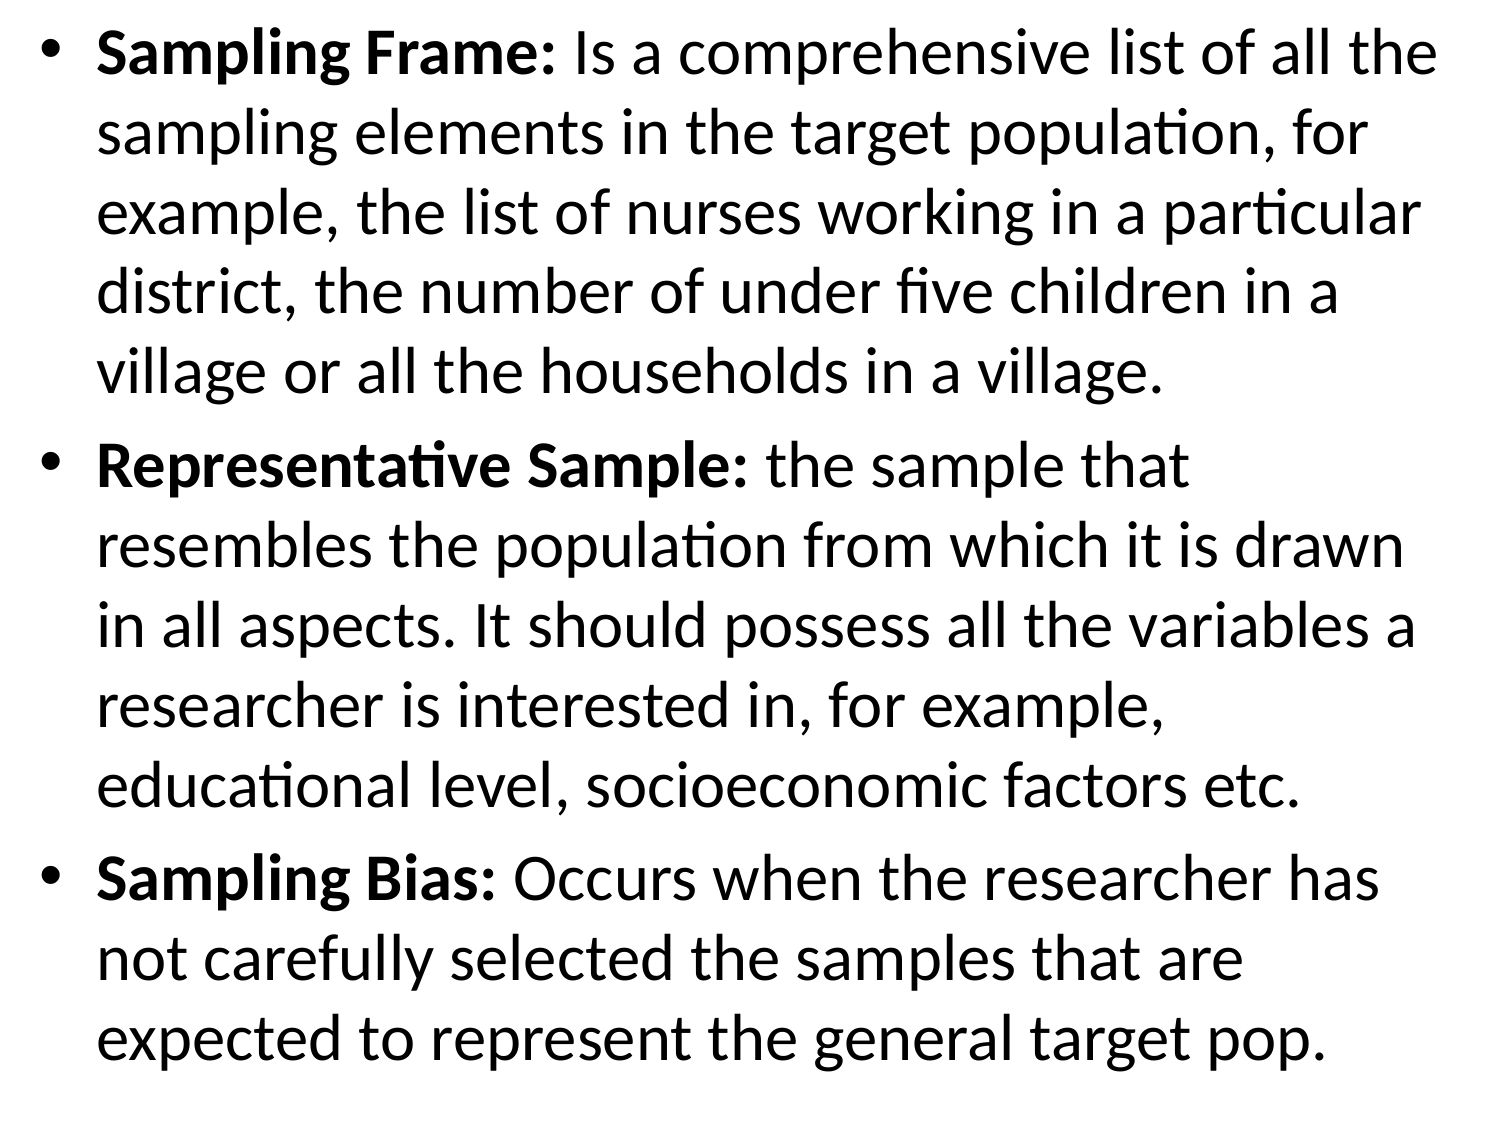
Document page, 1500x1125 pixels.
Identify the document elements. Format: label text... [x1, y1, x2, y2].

list Sampling Frame: Is a comprehensive list of all the sampling elements in the target population, for example, the list of nurses working in a particular district, the number of under five children in a village or all the households in a village. Representative Sample: the sample that resembles the population from which it is drawn in all aspects. It should possess all the variables a researcher is interested in, for example, educational level, socioeconomic factors etc. Sampling Bias: Occurs when the researcher has not carefully selected the samples that are expected to represent the general target pop. [24, 0, 1476, 1101]
